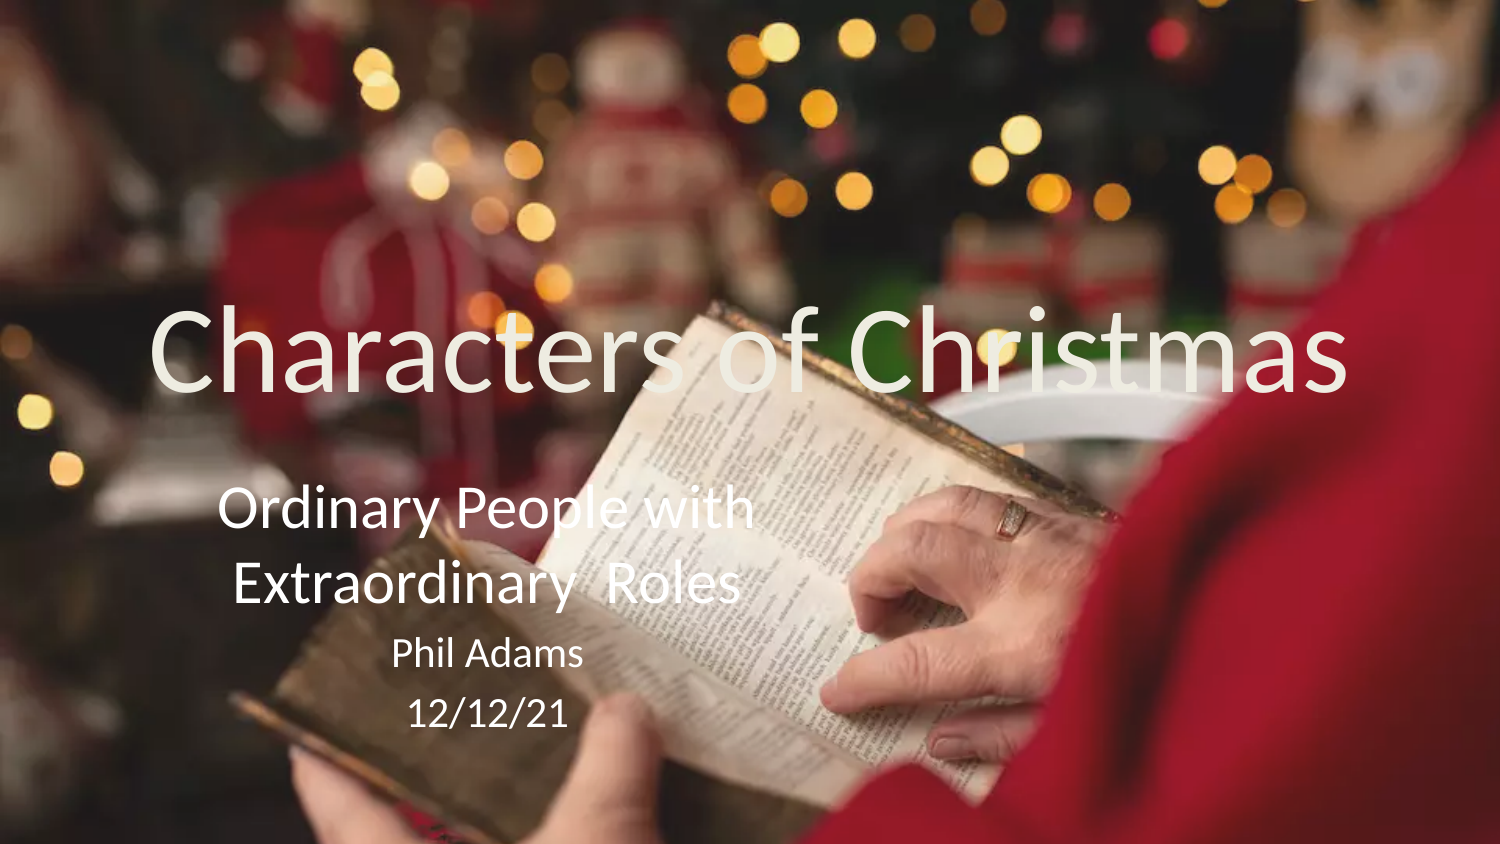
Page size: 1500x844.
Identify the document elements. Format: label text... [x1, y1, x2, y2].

title Characters of Christmas [24, 259, 1475, 425]
subtitle Ordinary People with Extraordinary Roles Phil Adams 12/12/21 [112, 458, 863, 747]
